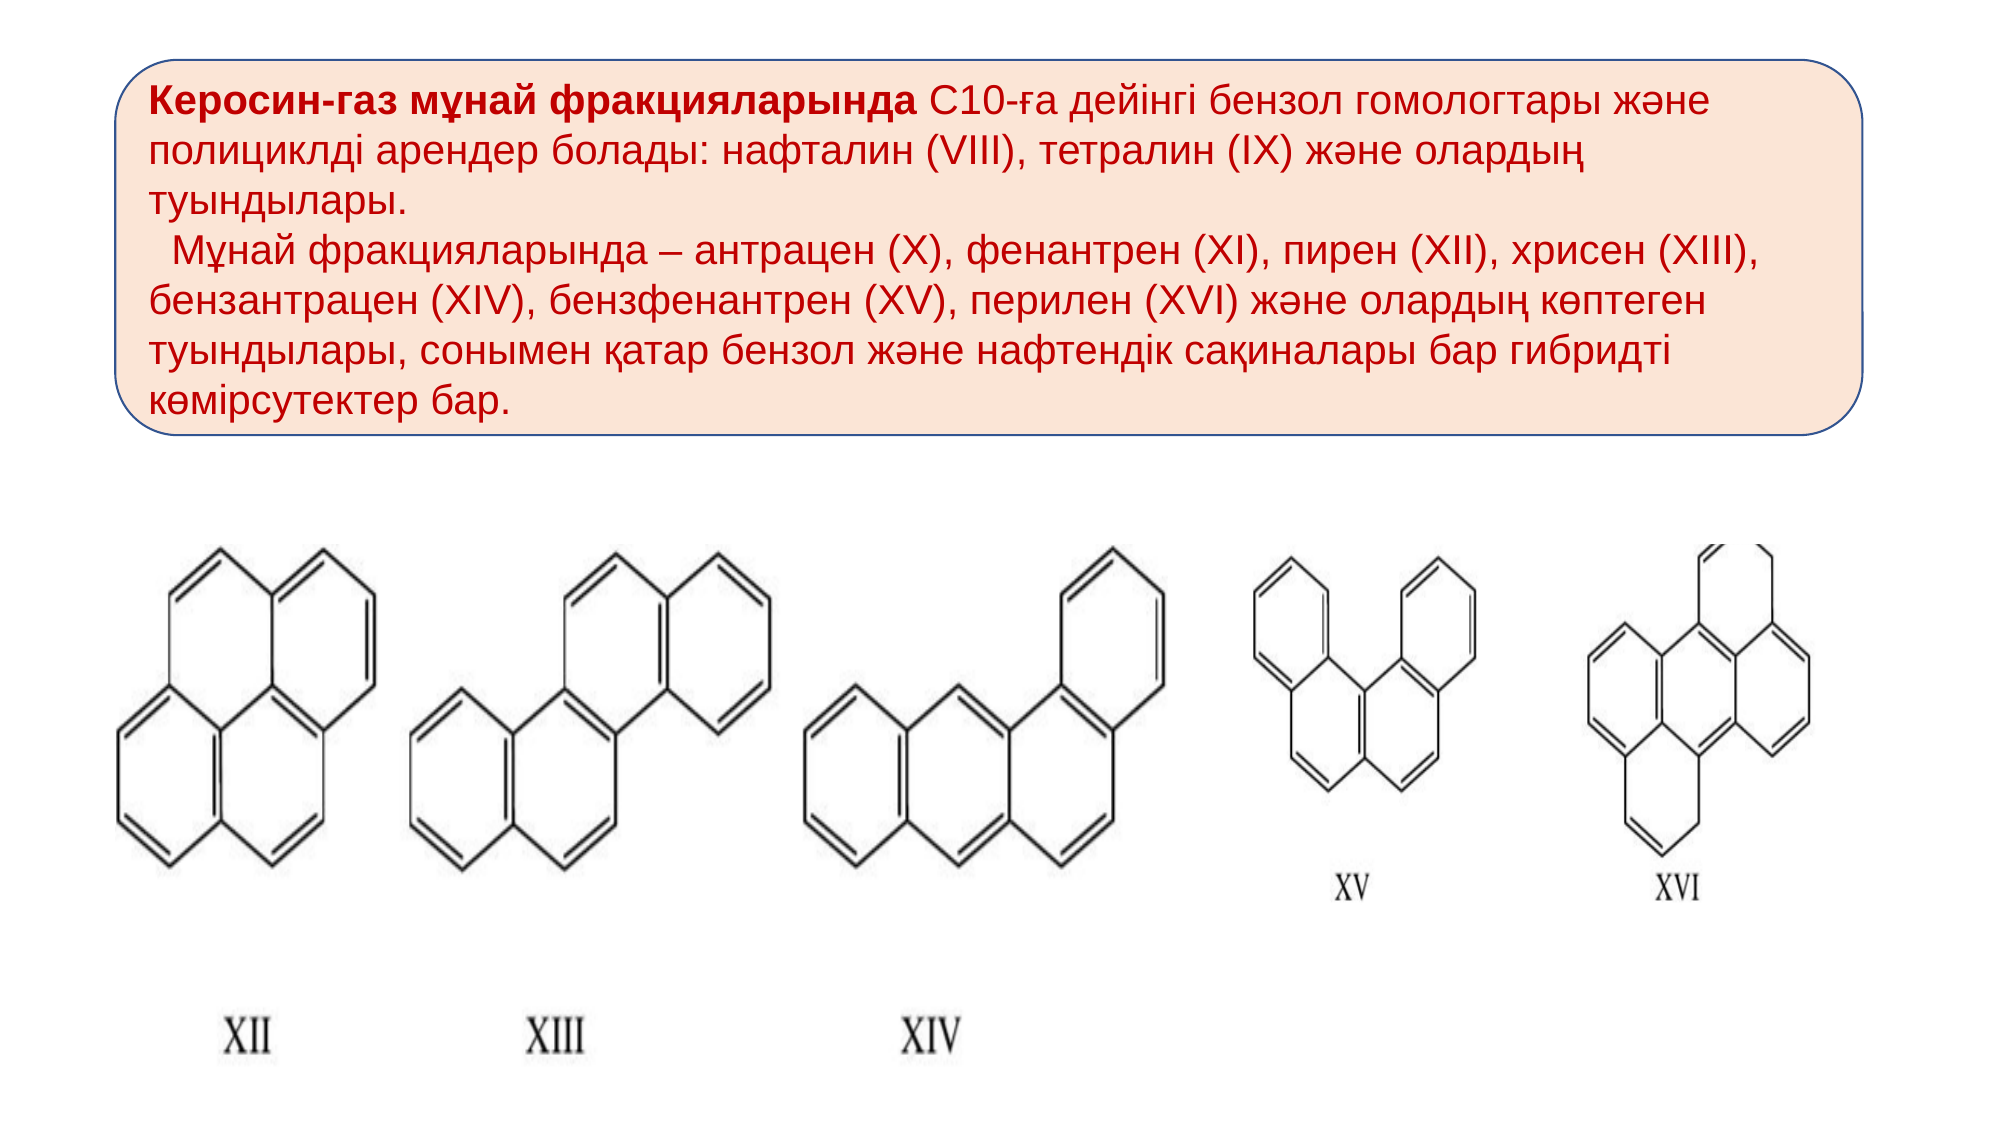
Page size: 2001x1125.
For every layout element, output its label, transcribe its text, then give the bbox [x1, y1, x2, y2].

text_box Керосин-газ мұнай фракцияларында С10-ға дейінгі бензол гомологтары және полициклді арендер болады: нафталин (VIII), тетралин (IX) және олардың туындылары. Мұнай фракцияларында – антрацен (X), фенантрен (XI), пирен (XII), хрисен (XIII), бензантрацен (XIV), бензфенантрен (XV), перилен (XVI) және олардың көптеген туындылары, сонымен қатар бензол және нафтендік сақиналары бар гибридті көмірсутектер бар. [114, 58, 1864, 437]
picture [1238, 544, 1837, 920]
picture [115, 544, 1168, 1104]
